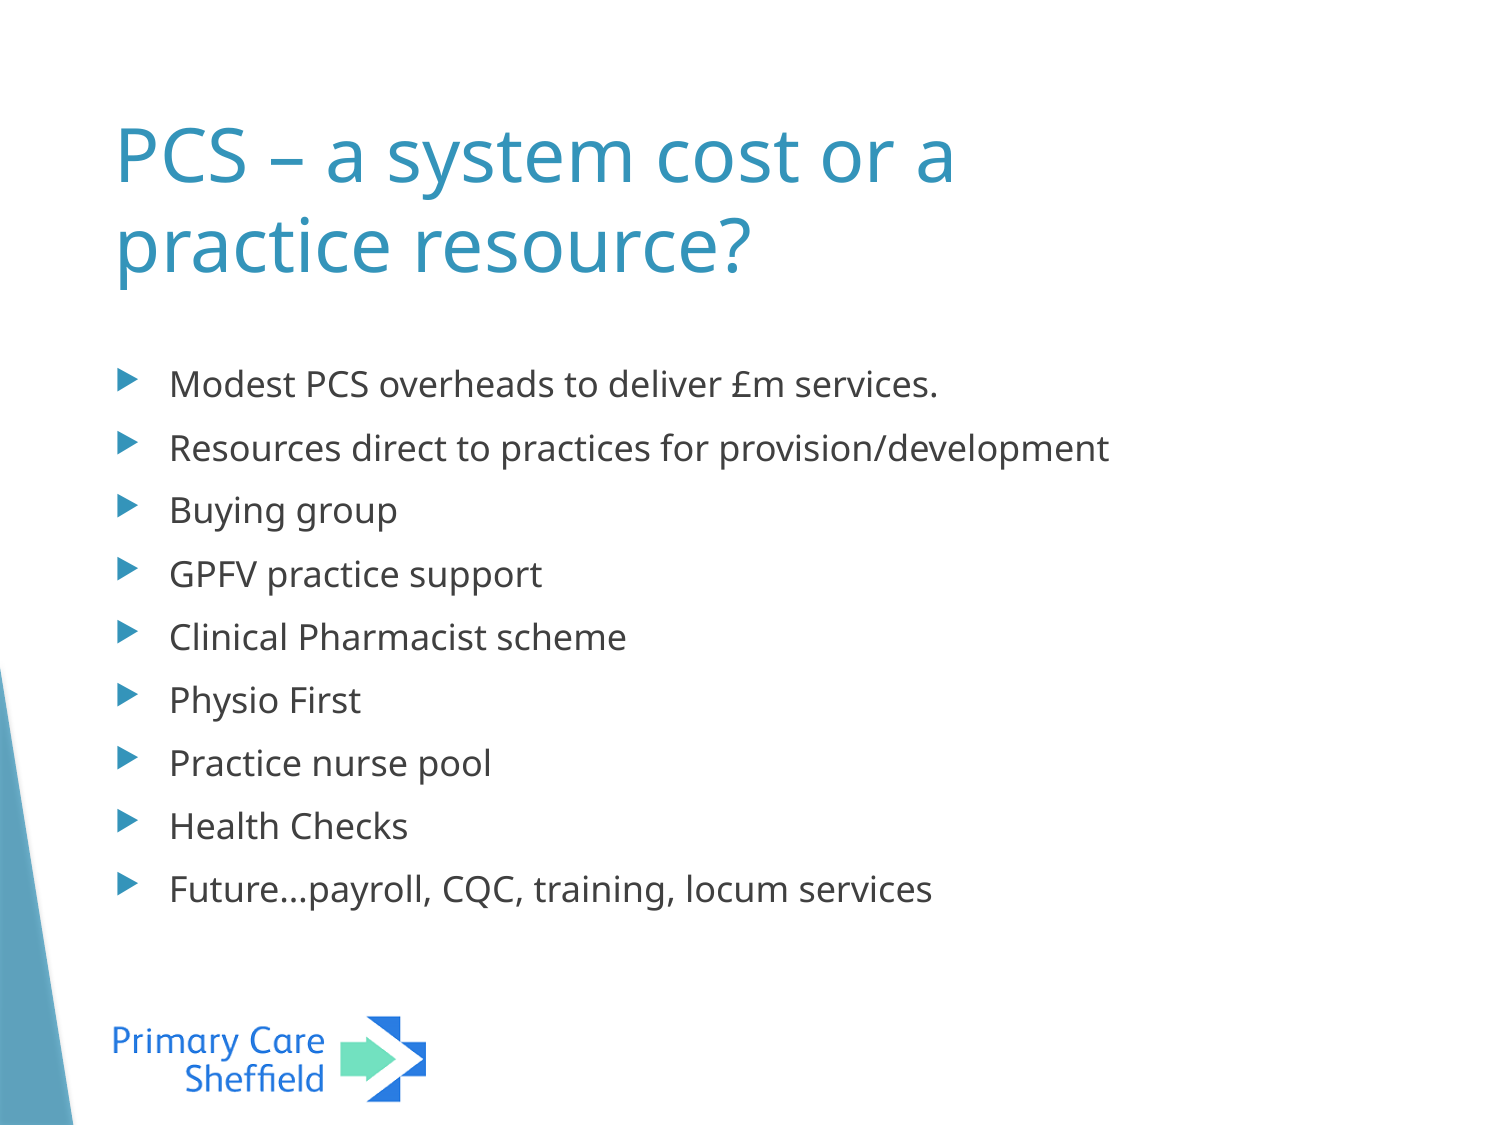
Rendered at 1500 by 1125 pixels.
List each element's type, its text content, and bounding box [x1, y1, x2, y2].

list Modest PCS overheads to deliver £m services. Resources direct to practices for provision/development Buying group GPFV practice support Clinical Pharmacist scheme Physio First Practice nurse pool Health Checks Future…payroll, CQC, training, locum services [99, 354, 1142, 992]
picture [78, 950, 455, 1125]
title PCS – a system cost or a practice resource? [99, 99, 1142, 317]
